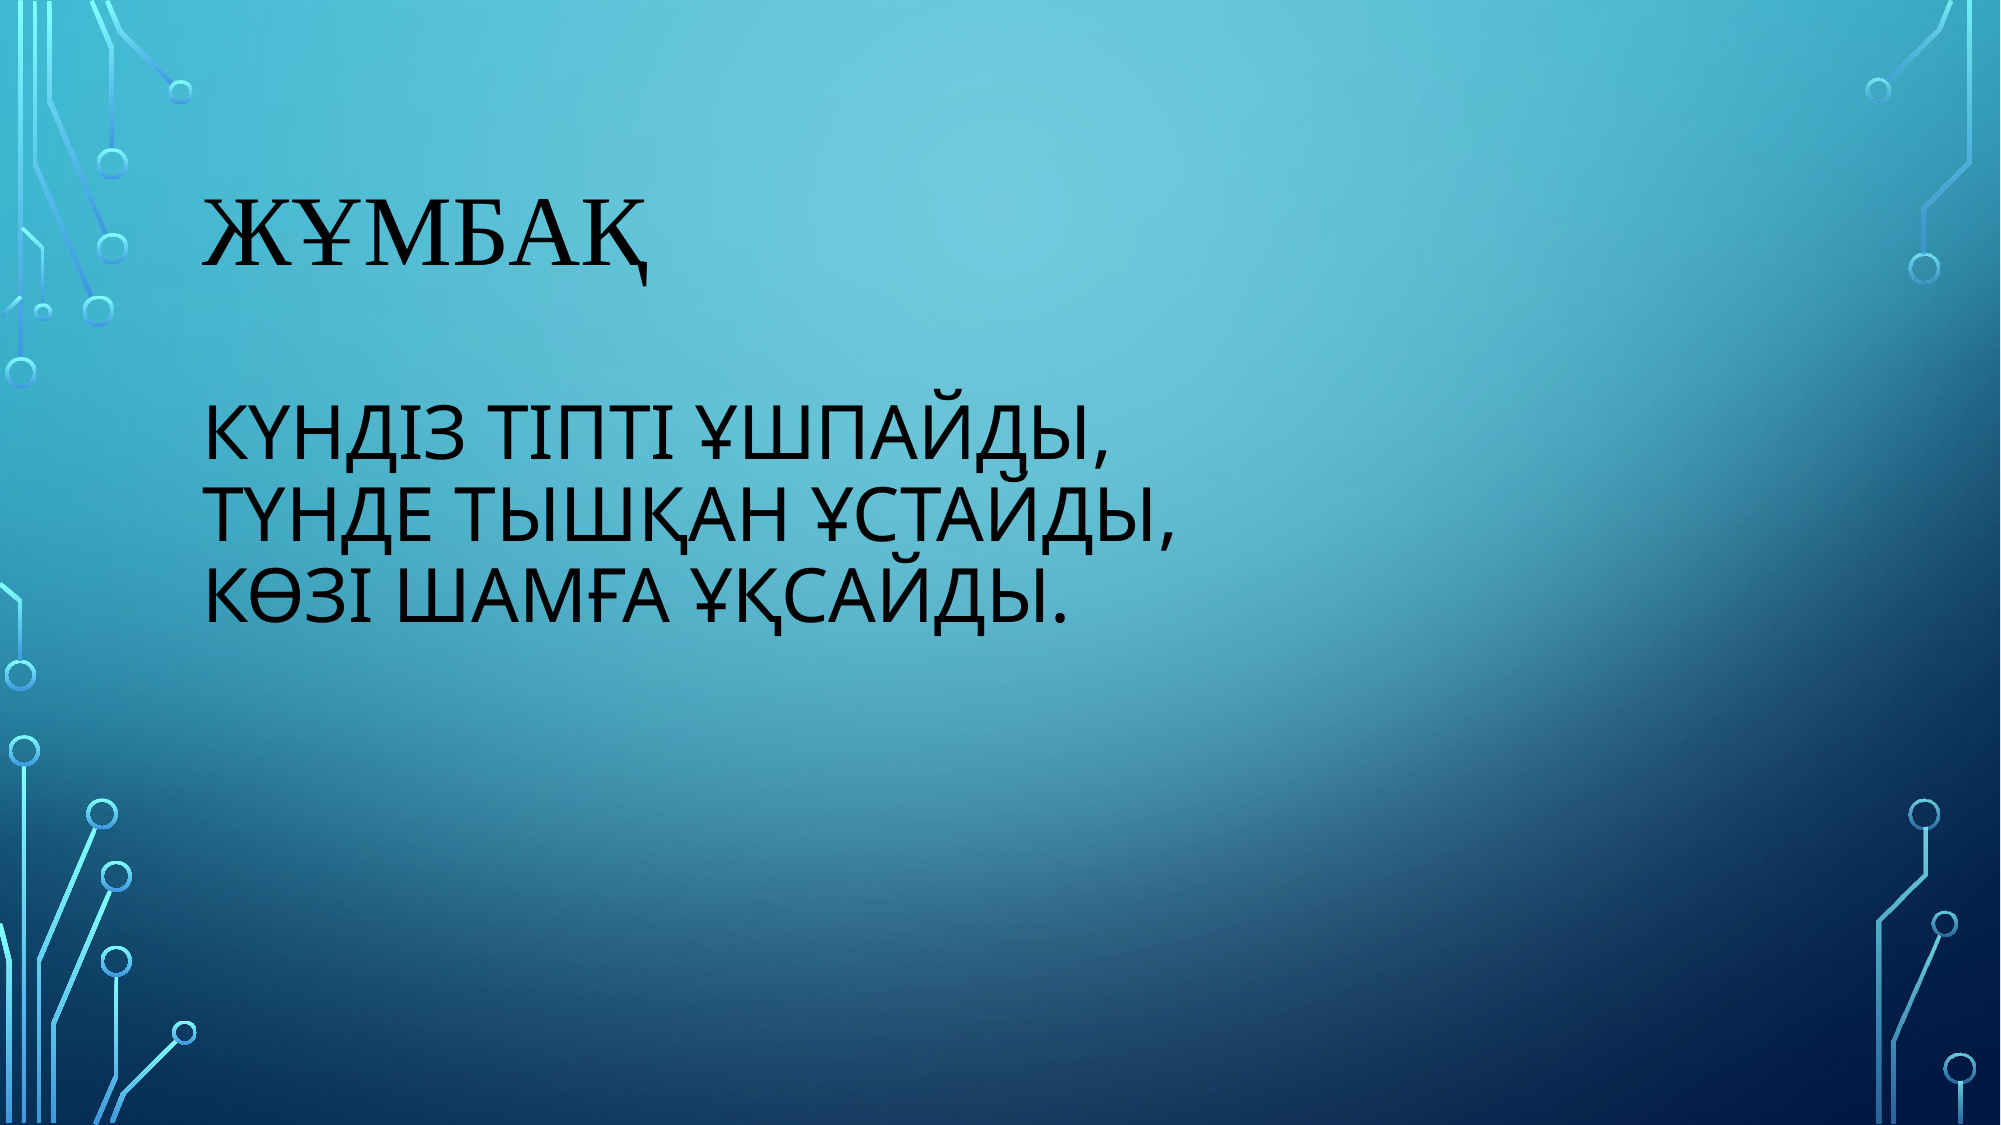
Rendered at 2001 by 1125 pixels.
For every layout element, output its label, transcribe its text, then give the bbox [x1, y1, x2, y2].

title Жұмбақ Күндіз тіпті ұшпайды, Түнде тышқан ұстайды, Көзі шамға ұқсайды. [187, 101, 1572, 717]
